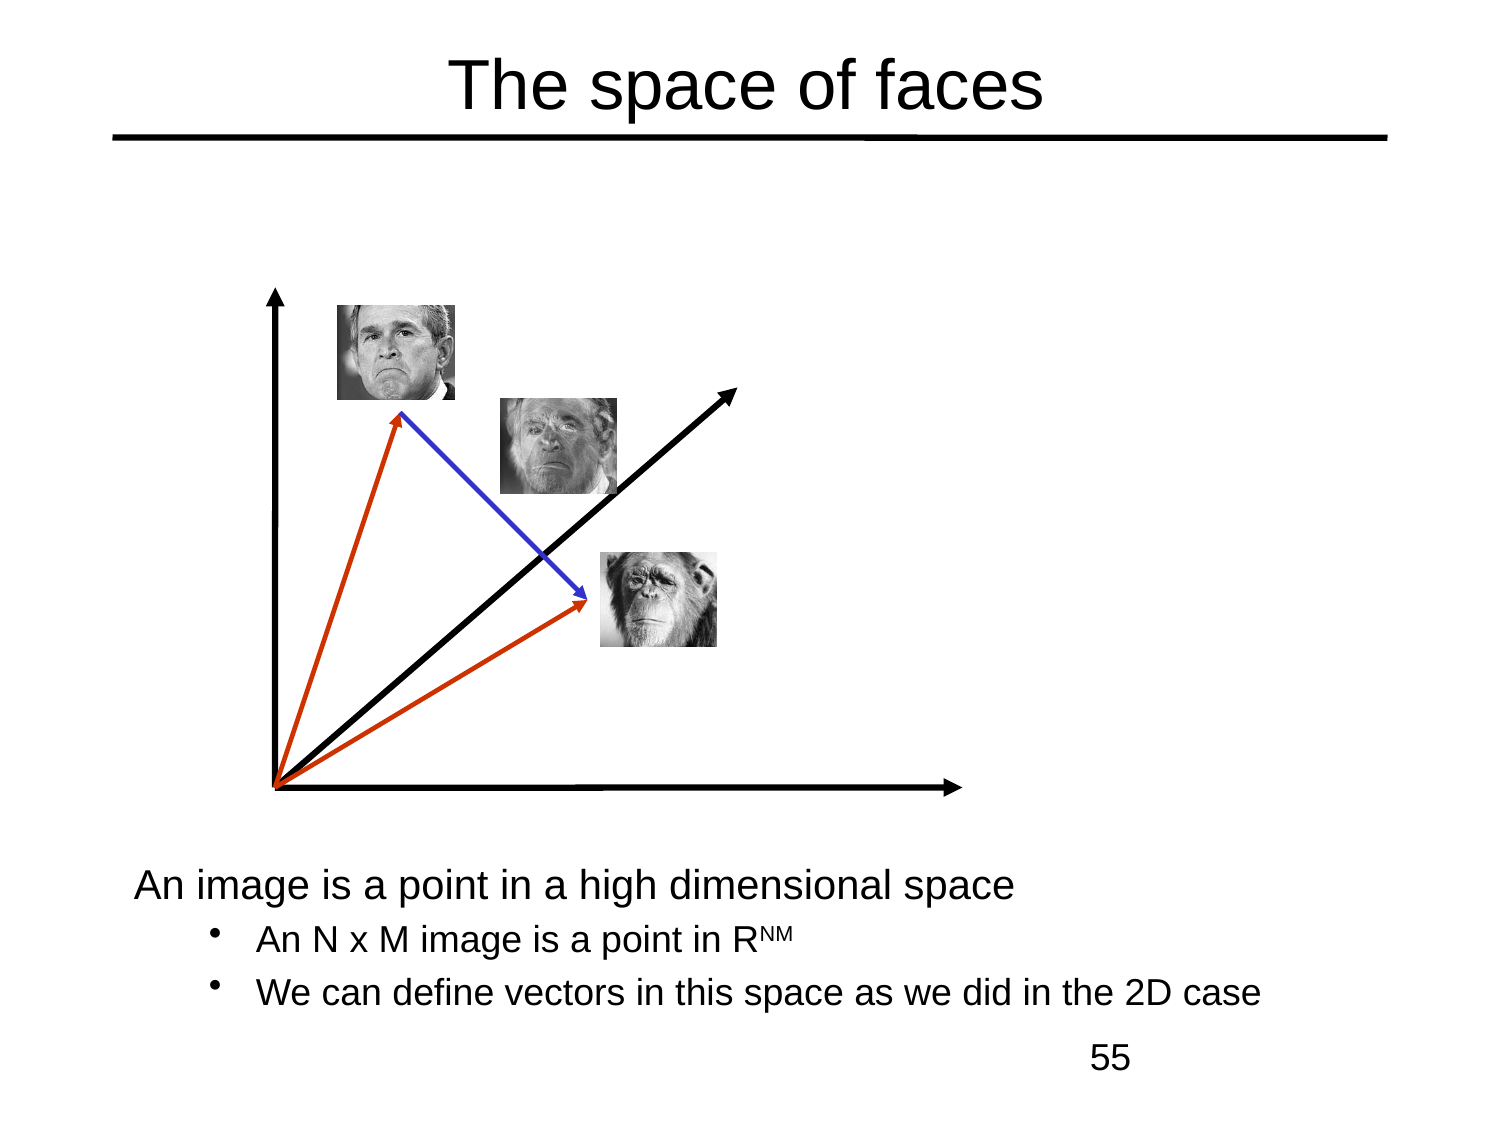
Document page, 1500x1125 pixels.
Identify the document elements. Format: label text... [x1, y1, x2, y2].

title The space of faces [112, 0, 1388, 163]
picture [337, 305, 455, 401]
text_box [399, 412, 588, 601]
text_box [622, 387, 738, 488]
picture [599, 552, 718, 648]
picture [499, 398, 618, 494]
text_box [275, 413, 402, 786]
slide_number 55 [1074, 1025, 1388, 1100]
text_box [269, 287, 282, 787]
text_box [274, 600, 587, 788]
text_box [276, 781, 963, 794]
list An image is a point in a high dimensional space An N x M image is a point in RNM We can define vectors in this space as we did in the 2D case [112, 849, 1388, 1125]
